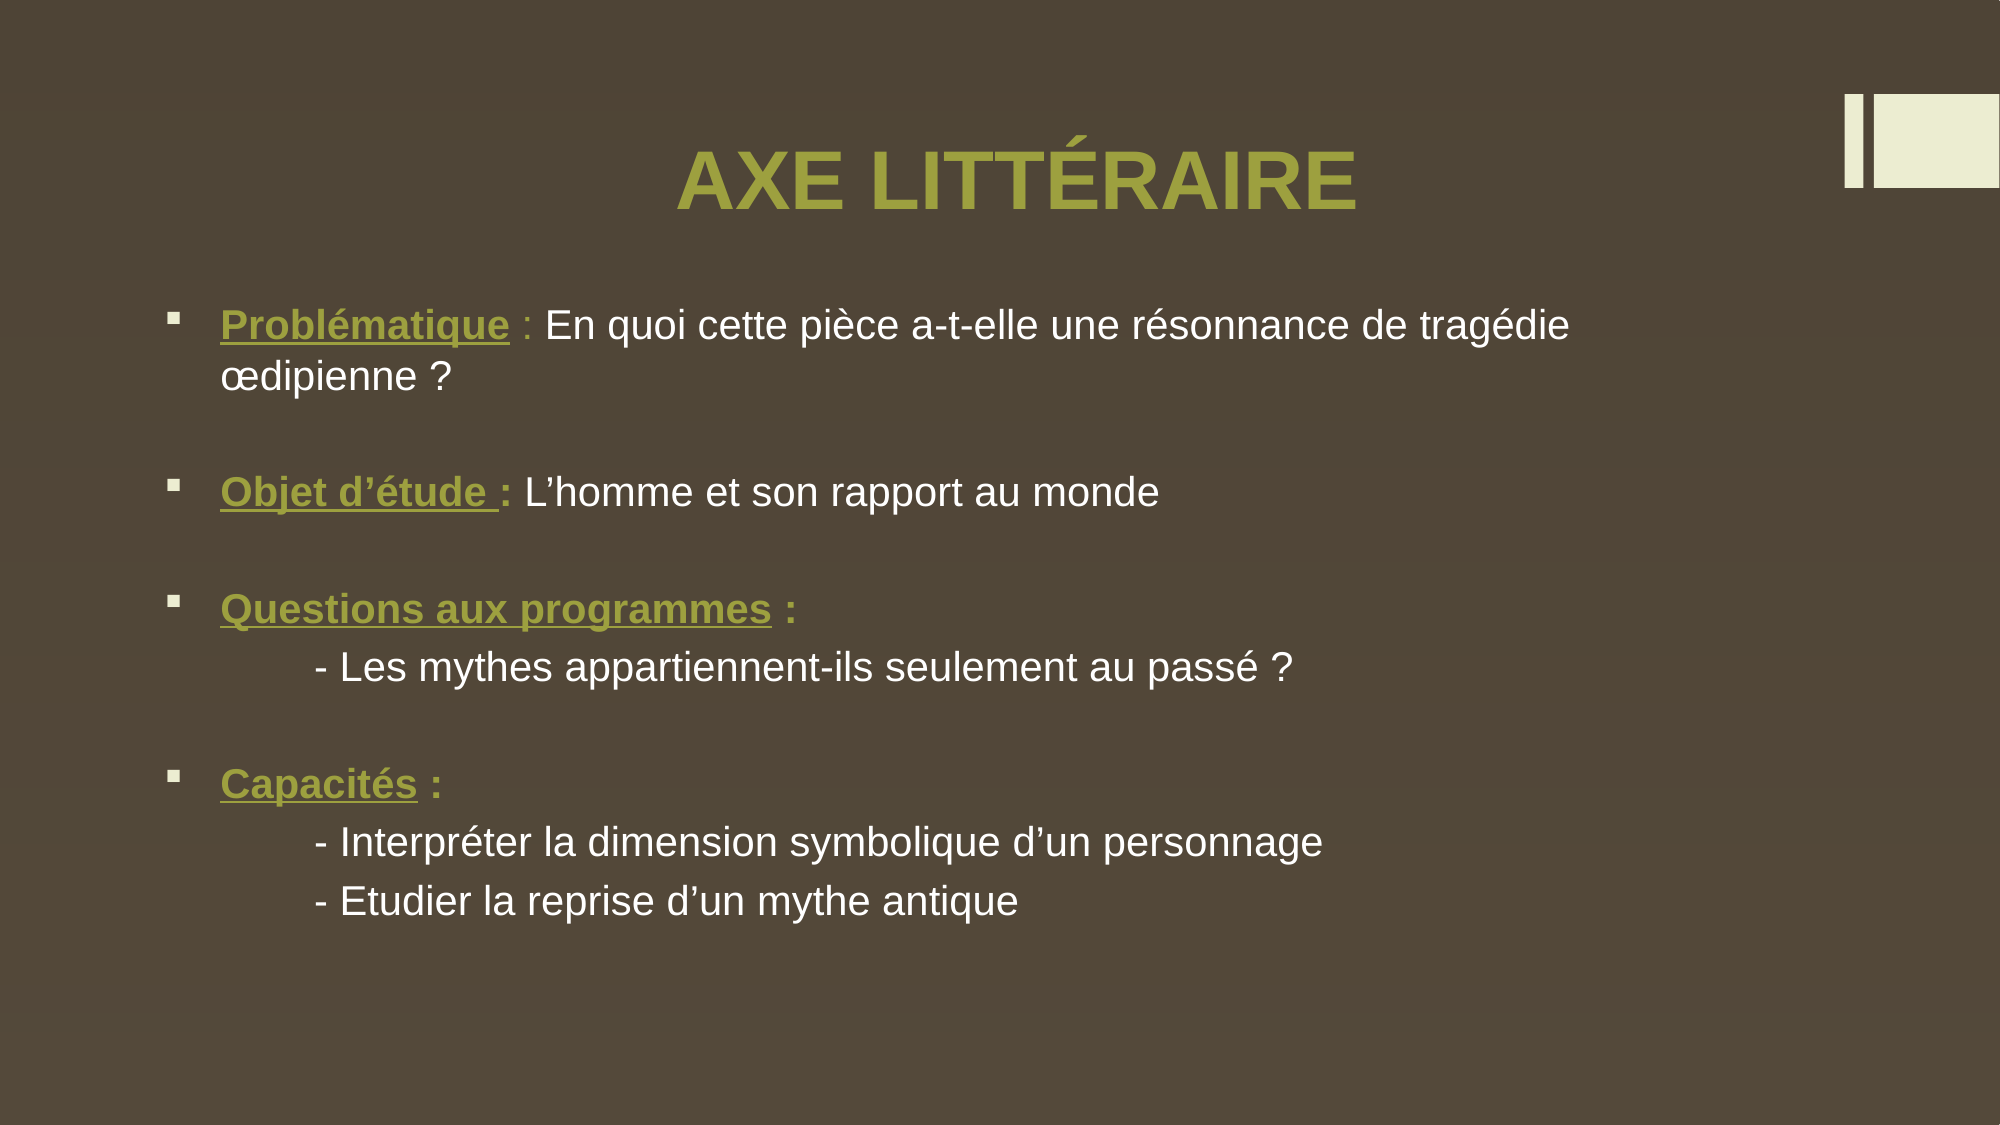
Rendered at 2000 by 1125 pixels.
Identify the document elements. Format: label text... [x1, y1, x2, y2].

title AXE LITTÉRAIRE [267, 66, 1768, 234]
list Problématique : En quoi cette pièce a-t-elle une résonnance de tragédie œdipienne ? Objet d’étude : L’homme et son rapport au monde Questions aux programmes : - Les mythes appartiennent-ils seulement au passé ? Capacités : - Interpréter la dimension symbolique d’un personnage - Etudier la reprise d’un mythe antique [149, 290, 1827, 1071]
